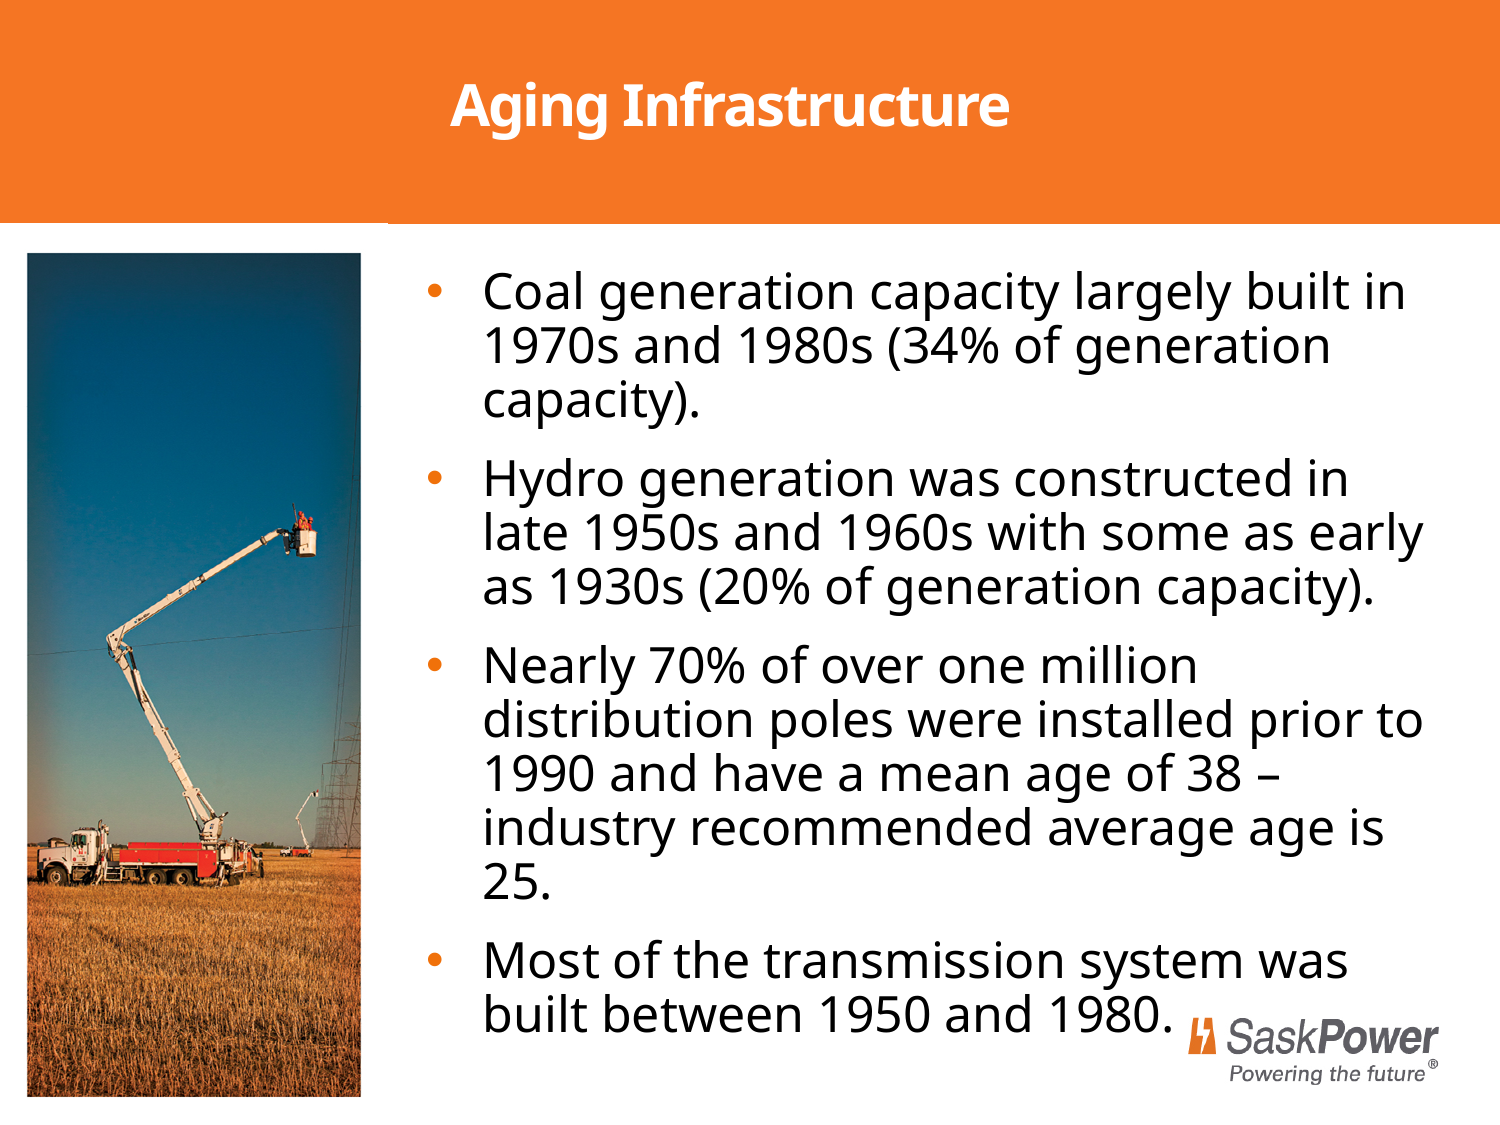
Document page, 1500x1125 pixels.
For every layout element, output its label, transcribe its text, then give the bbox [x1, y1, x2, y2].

picture [1188, 1017, 1439, 1086]
text_box Coal generation capacity largely built in 1970s and 1980s (34% of generation capacity). Hydro generation was constructed in late 1950s and 1960s with some as early as 1930s (20% of generation capacity). Nearly 70% of over one million distribution poles were installed prior to 1990 and have a mean age of 38 – industry recommended average age is 25. Most of the transmission system was built between 1950 and 1980. [411, 259, 1463, 1125]
picture [0, 0, 1500, 1125]
